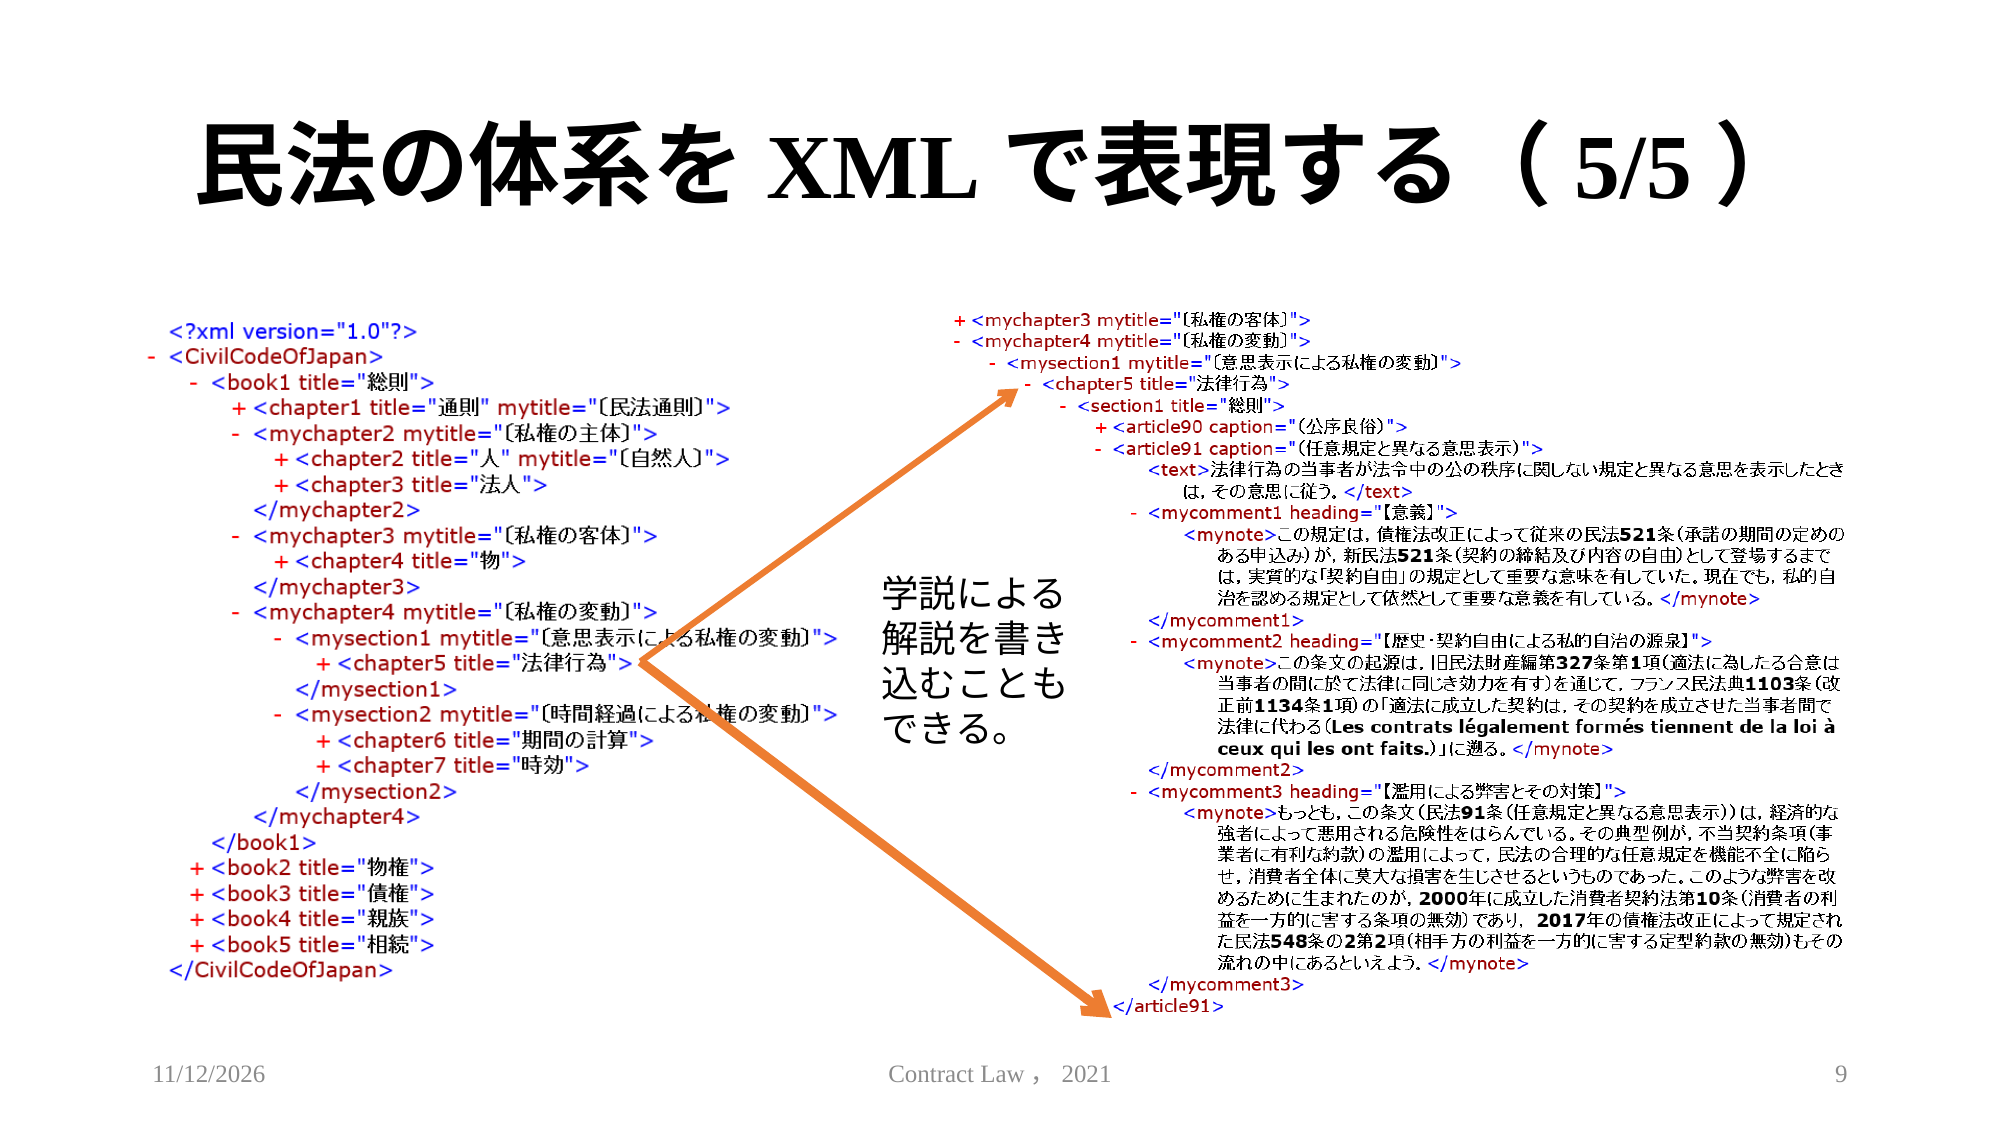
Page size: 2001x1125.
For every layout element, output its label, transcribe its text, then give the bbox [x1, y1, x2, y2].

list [137, 319, 854, 994]
slide_number 9 [1412, 1042, 1863, 1103]
title 民法の体系をXMLで表現する（5/5） [137, 59, 1863, 278]
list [937, 312, 1863, 1018]
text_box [640, 661, 1112, 1018]
footer Contract Law，2021 [662, 1042, 1338, 1103]
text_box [640, 388, 1019, 661]
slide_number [137, 1042, 588, 1103]
